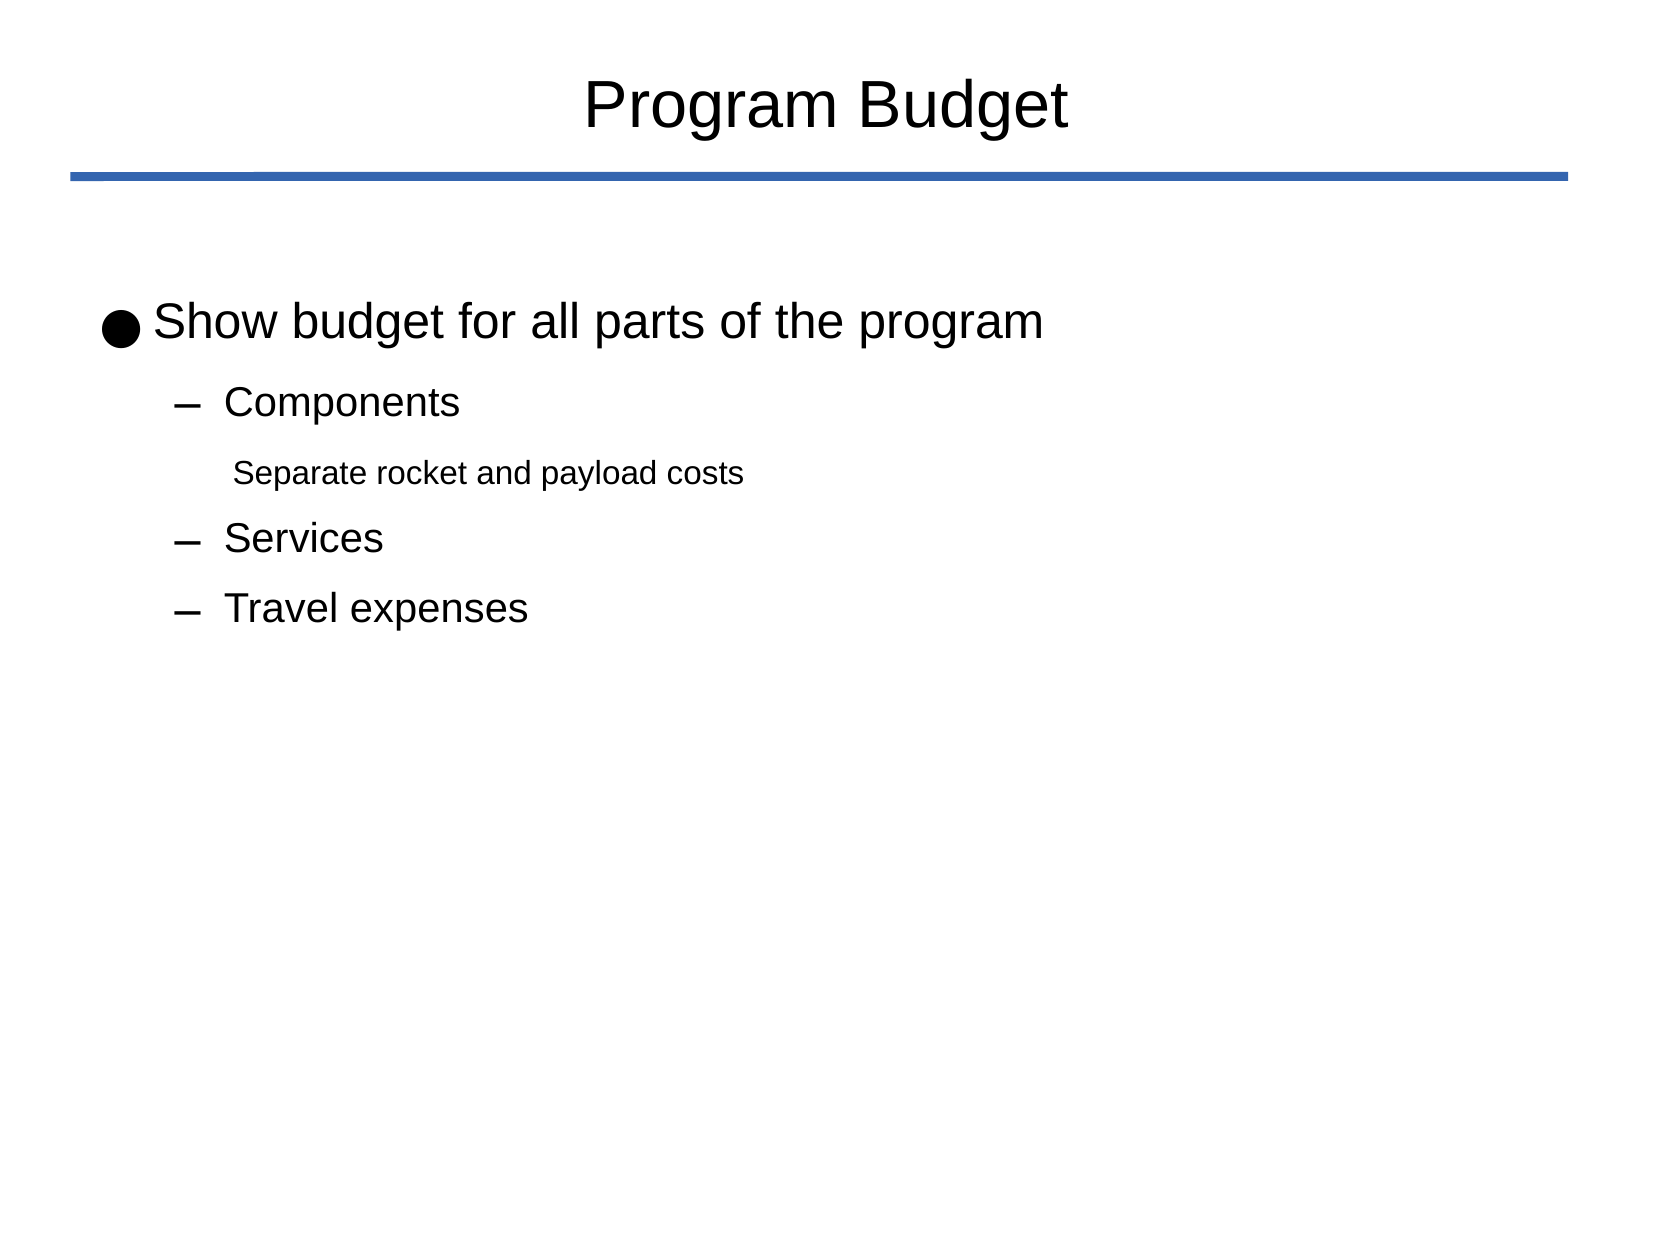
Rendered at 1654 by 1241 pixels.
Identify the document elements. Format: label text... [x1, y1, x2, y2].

list Show budget for all parts of the program Components Separate rocket and payload costs Services Travel expenses [82, 290, 1571, 1110]
title Program Budget [82, 49, 1571, 158]
